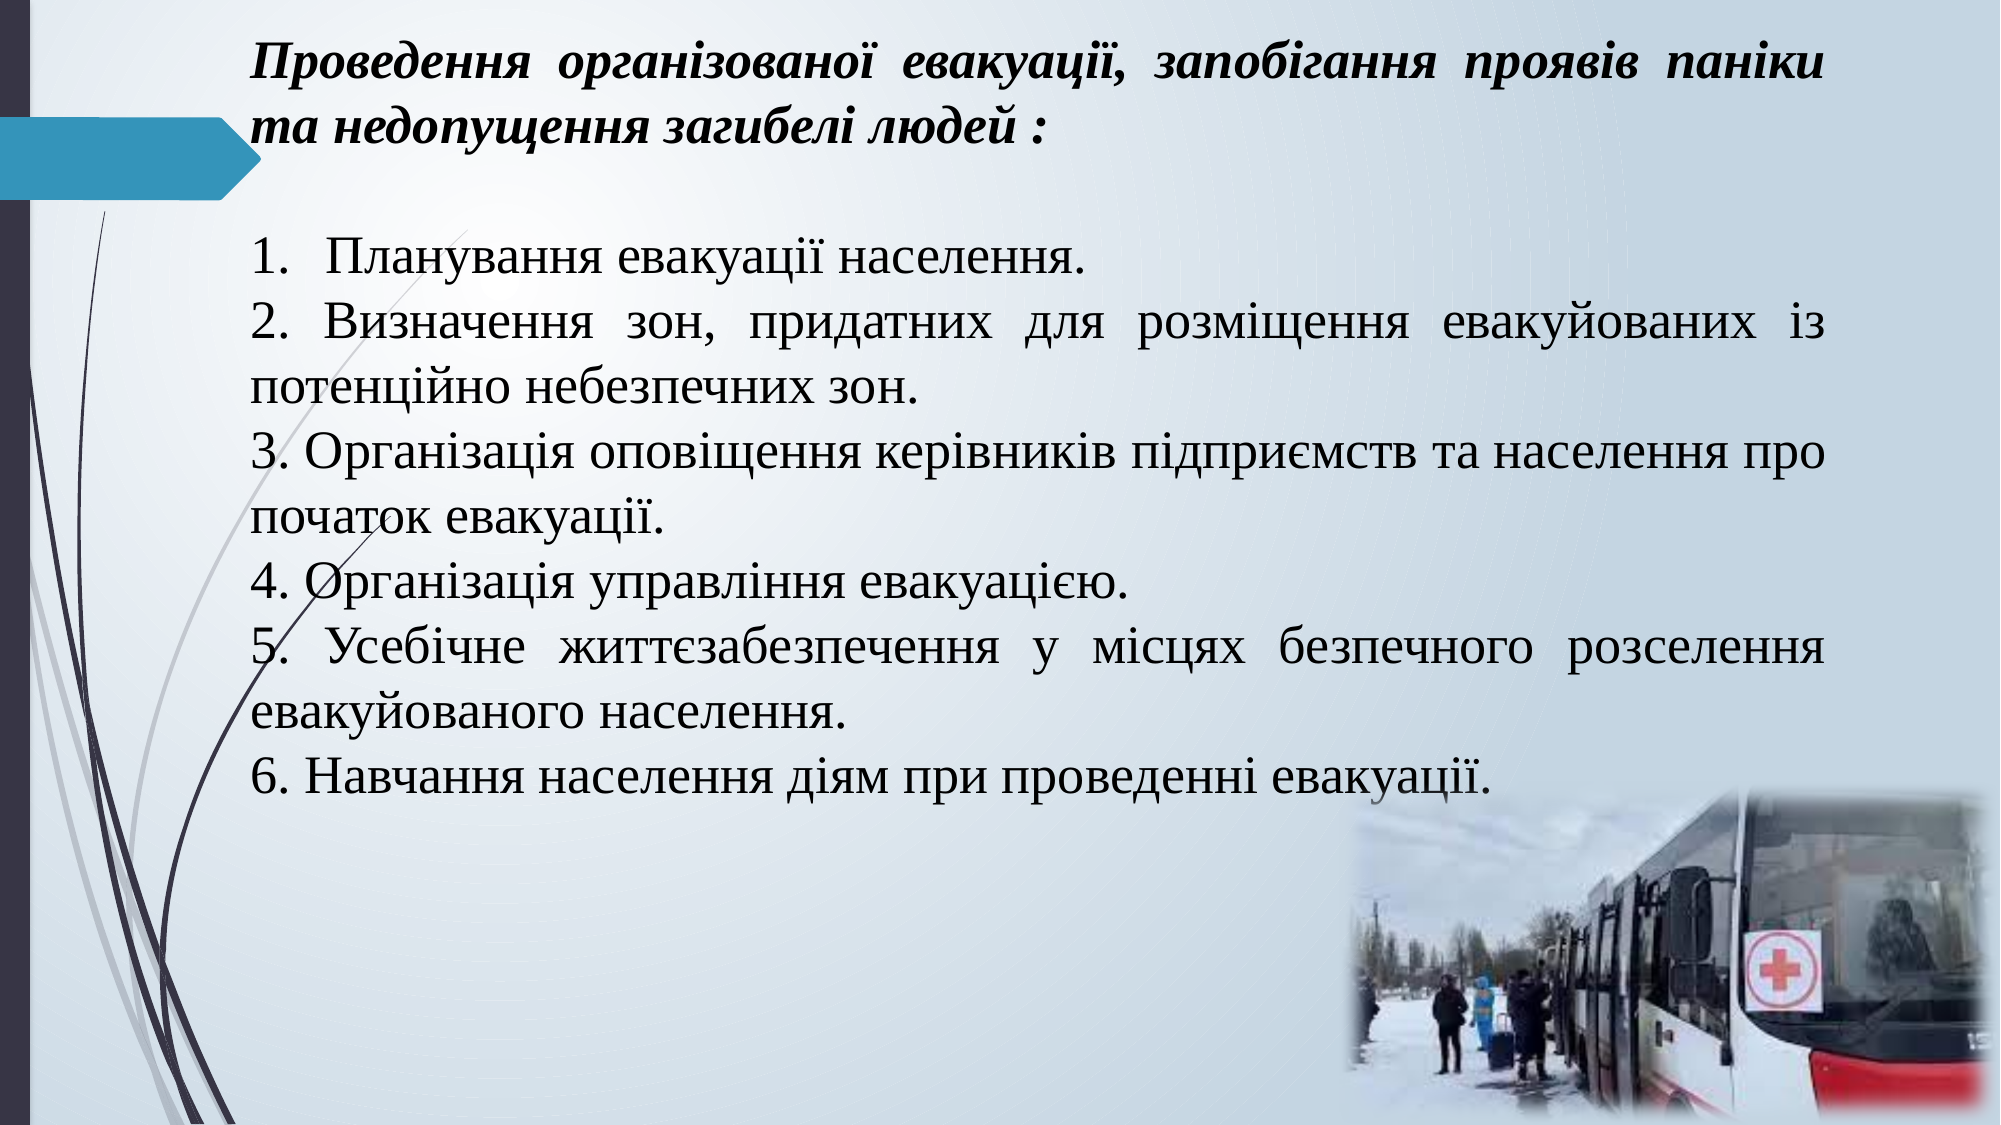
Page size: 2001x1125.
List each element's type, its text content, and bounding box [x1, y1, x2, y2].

picture [1339, 780, 2000, 1125]
text_box Проведення організованої евакуації, запобігання проявів паніки та недопущення загибелі людей : Планування евакуації населення. 2. Визначення зон, придатних для розміщення евакуйованих із потенційно небезпечних зон. 3. Організація оповіщення керівників підприємств та населення про початок евакуації. 4. Організація управління евакуацією. 5. Усебічне життєзабезпечення у місцях безпечного розселення евакуйованого населення. 6. Навчання населення діям при проведенні евакуації. [235, 17, 1843, 812]
